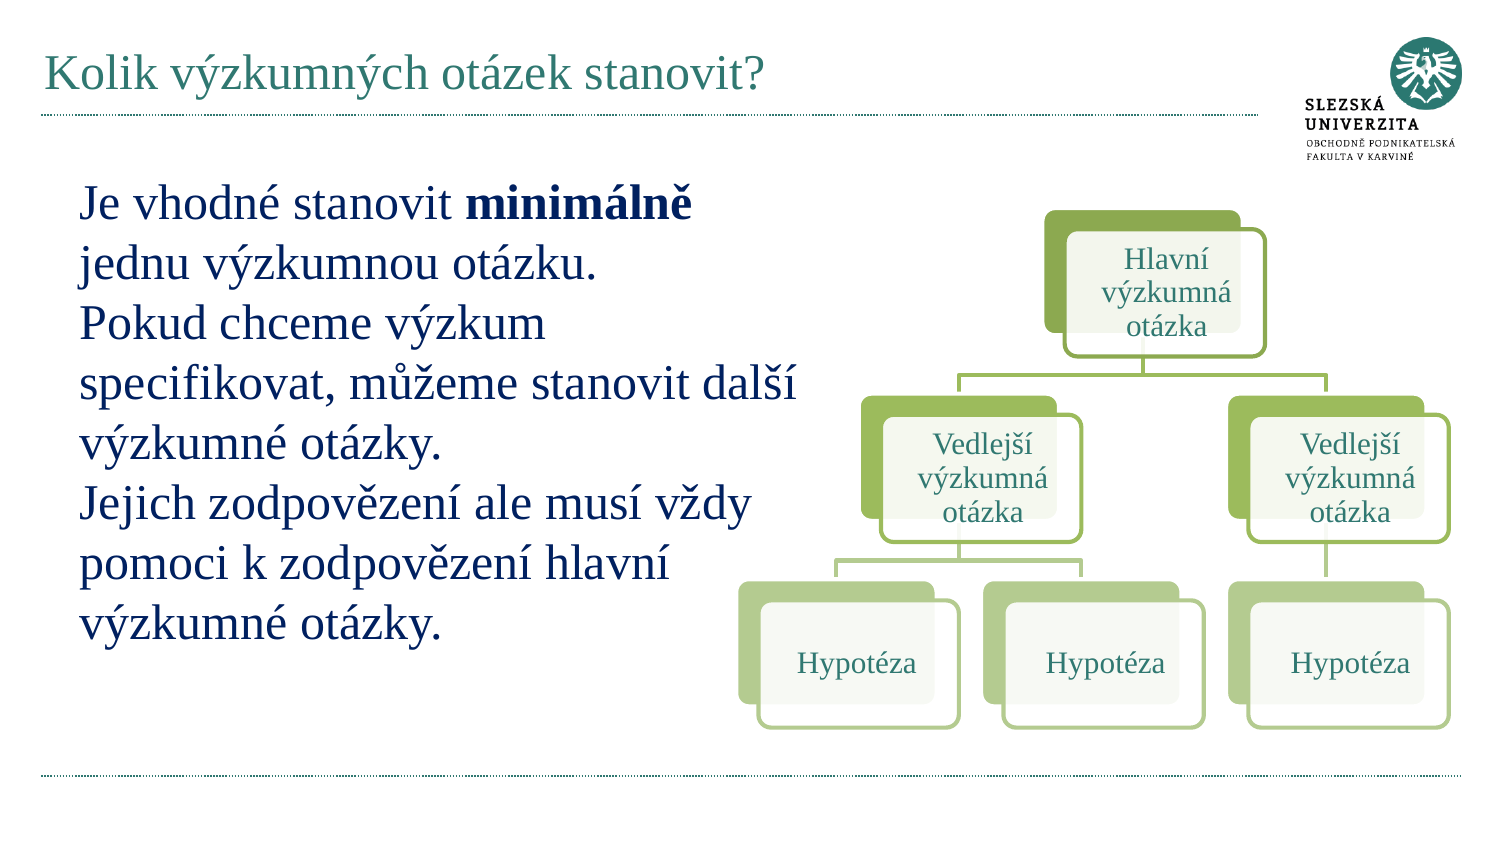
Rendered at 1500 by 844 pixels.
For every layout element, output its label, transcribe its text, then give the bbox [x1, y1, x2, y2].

list Je vhodné stanovit minimálně jednu výzkumnou otázku. Pokud chceme výzkum specifikovat, můžeme stanovit další výzkumné otázky. Jejich zodpovězení ale musí vždy pomoci k zodpovězení hlavní výzkumné otázky. [64, 161, 821, 765]
picture [1305, 37, 1462, 160]
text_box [735, 170, 1450, 765]
title Kolik výzkumných otázek stanovit? [29, 32, 1093, 116]
